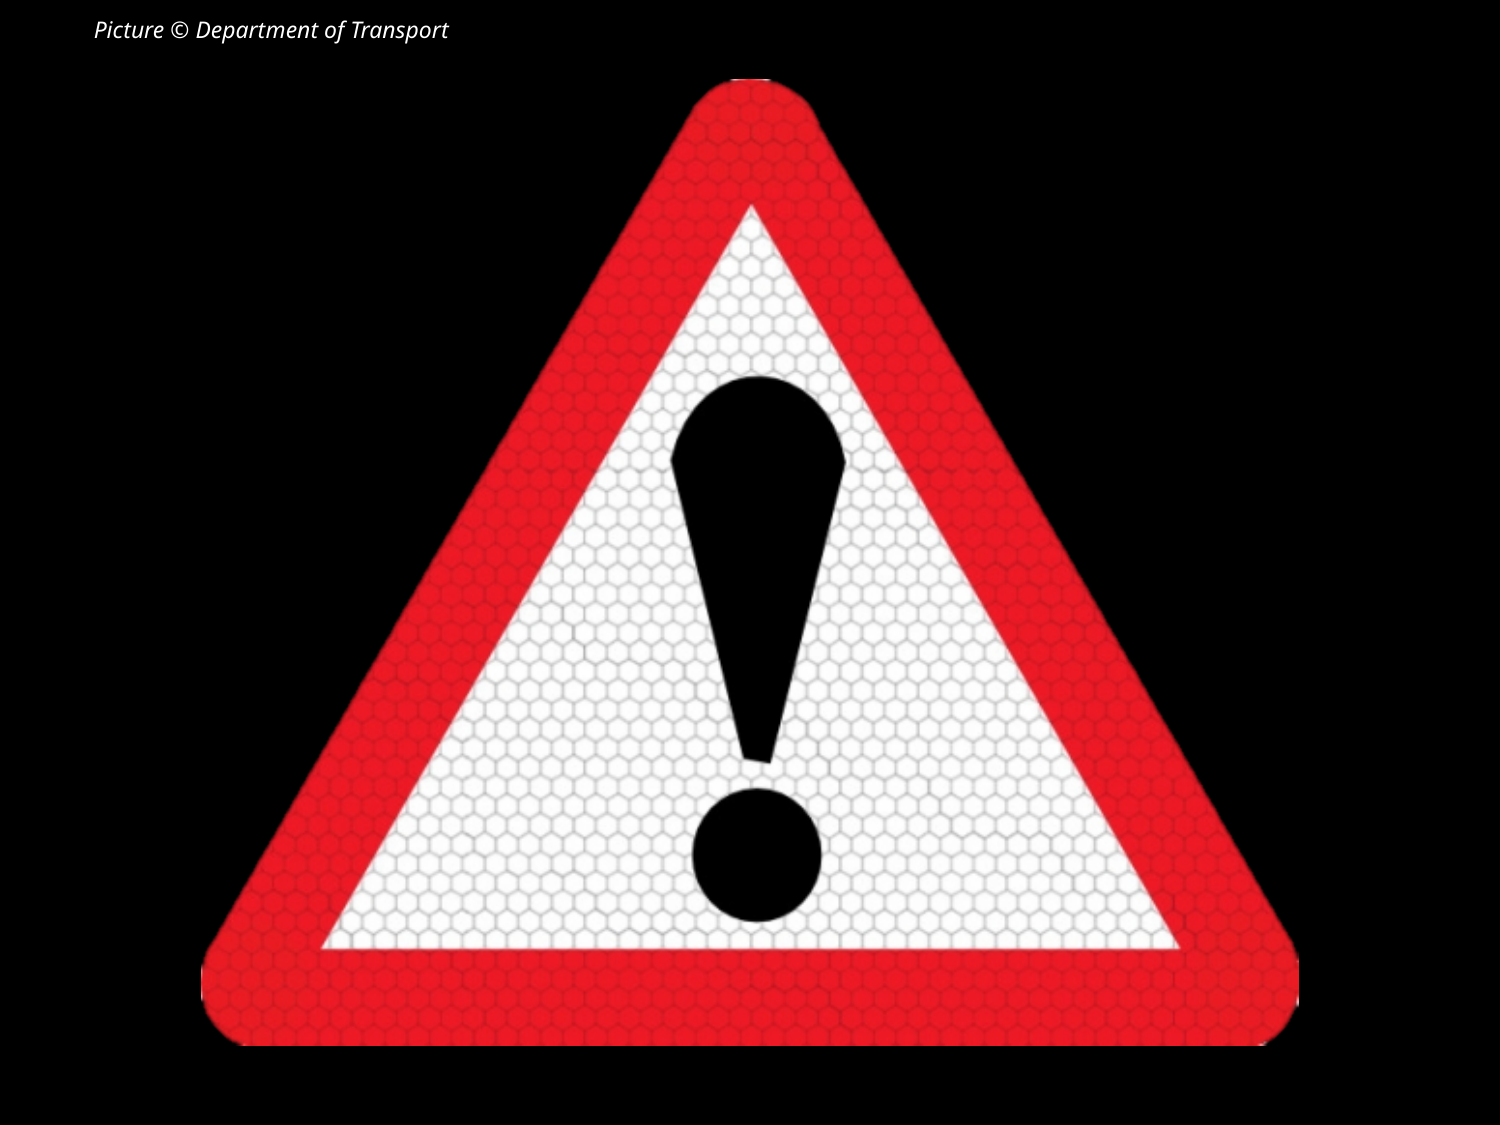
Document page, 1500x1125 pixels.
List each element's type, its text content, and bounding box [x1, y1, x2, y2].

picture [200, 78, 1300, 1046]
text_box Picture © Department of Transport [0, 8, 464, 51]
